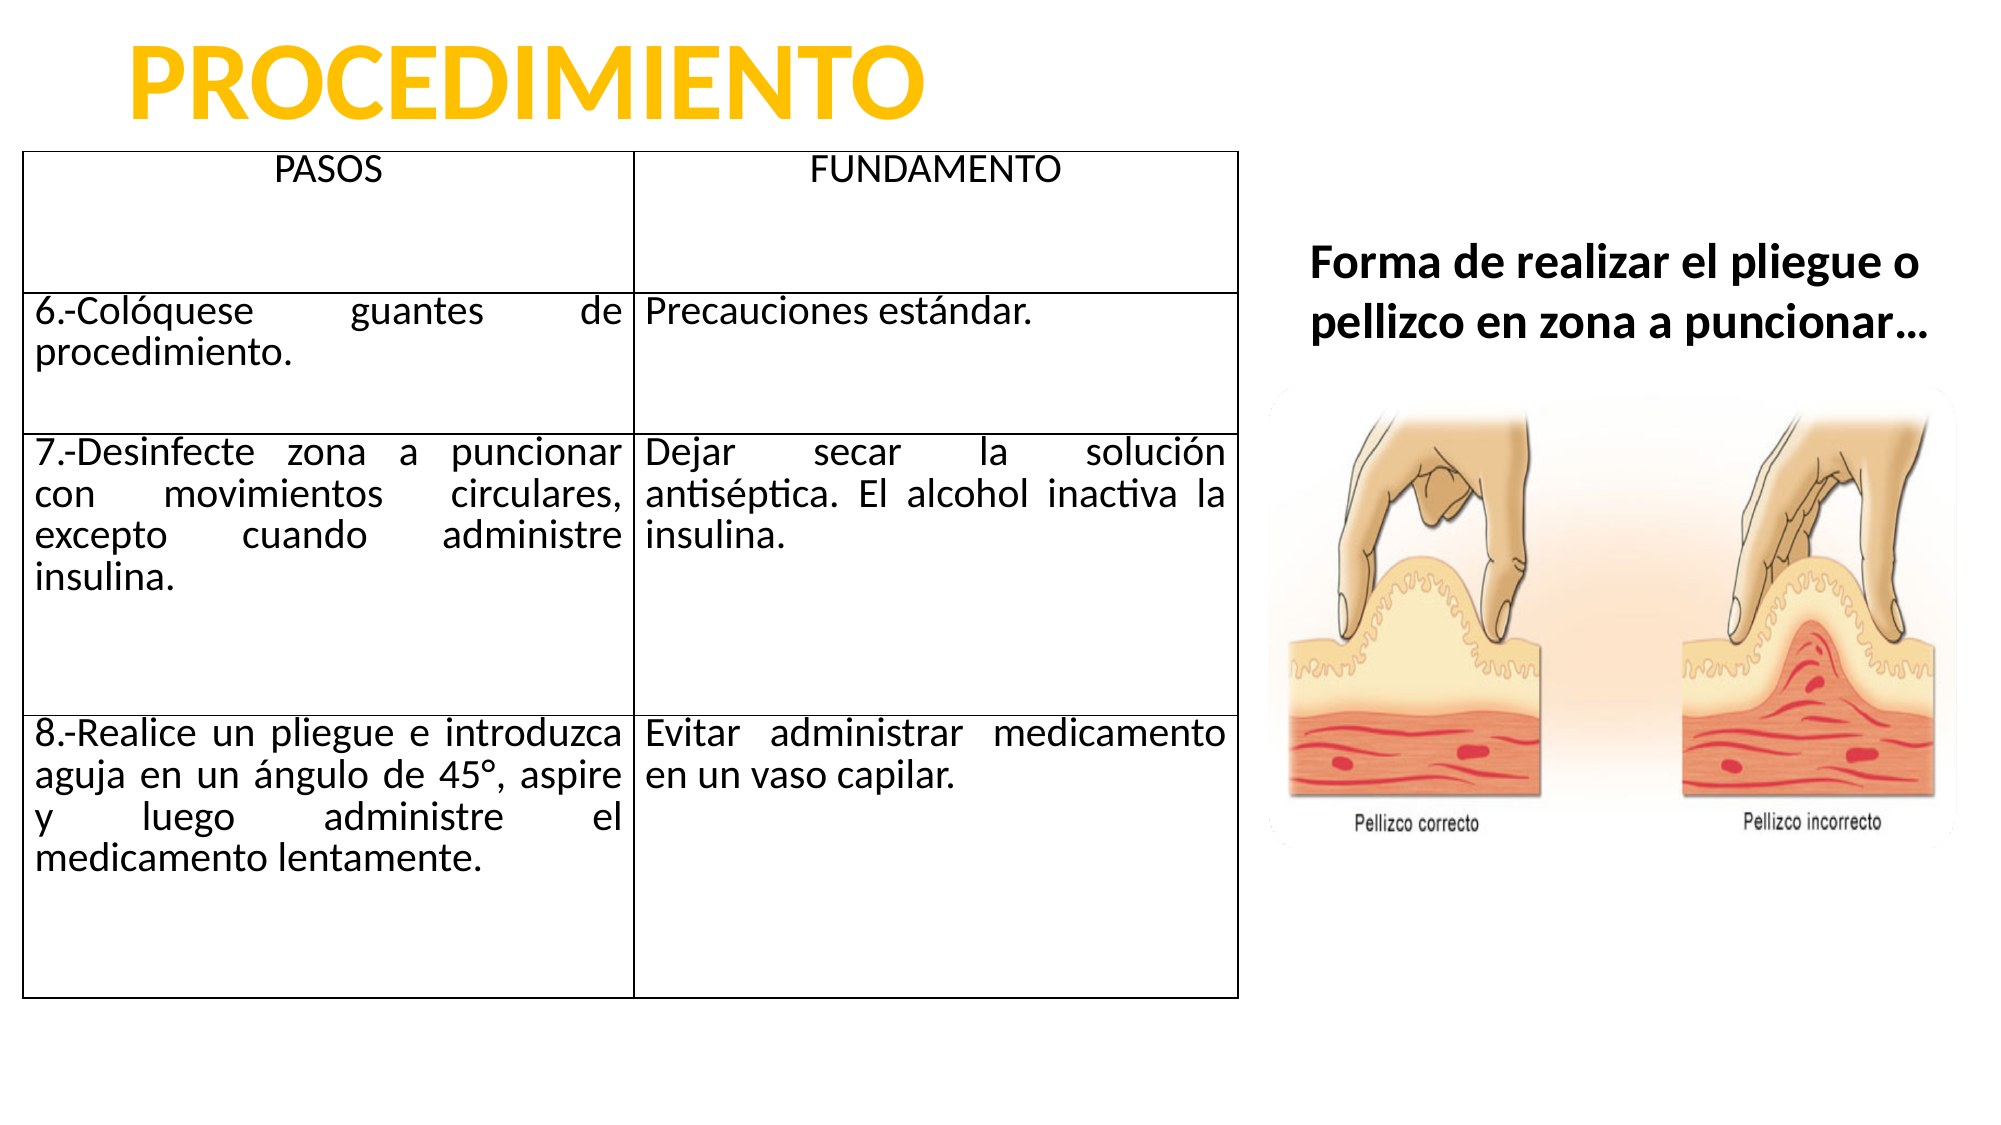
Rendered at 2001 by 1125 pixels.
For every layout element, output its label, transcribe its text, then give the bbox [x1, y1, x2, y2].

picture [1267, 387, 1957, 849]
table_header FUNDAMENTO [635, 152, 1237, 292]
text_box PROCEDIMIENTO [54, 0, 1000, 150]
table_cell 8.-Realice un pliegue e introduzca aguja en un ángulo de 45°, aspire y luego administre el medicamento lentamente. [24, 716, 633, 997]
table_header PASOS [24, 152, 633, 292]
table_cell Evitar administrar medicamento en un vaso capilar. [635, 716, 1237, 997]
table_cell 6.-Colóquese guantes de procedimiento. [24, 294, 633, 433]
text_box Forma de realizar el pliegue o pellizco en zona a puncionar… [1295, 221, 1957, 356]
table_cell 7.-Desinfecte zona a puncionar con movimientos circulares, excepto cuando administre insulina. [24, 435, 633, 715]
table_cell Dejar secar la solución antiséptica. El alcohol inactiva la insulina. [635, 435, 1237, 715]
table_cell Precauciones estándar. [635, 294, 1237, 433]
